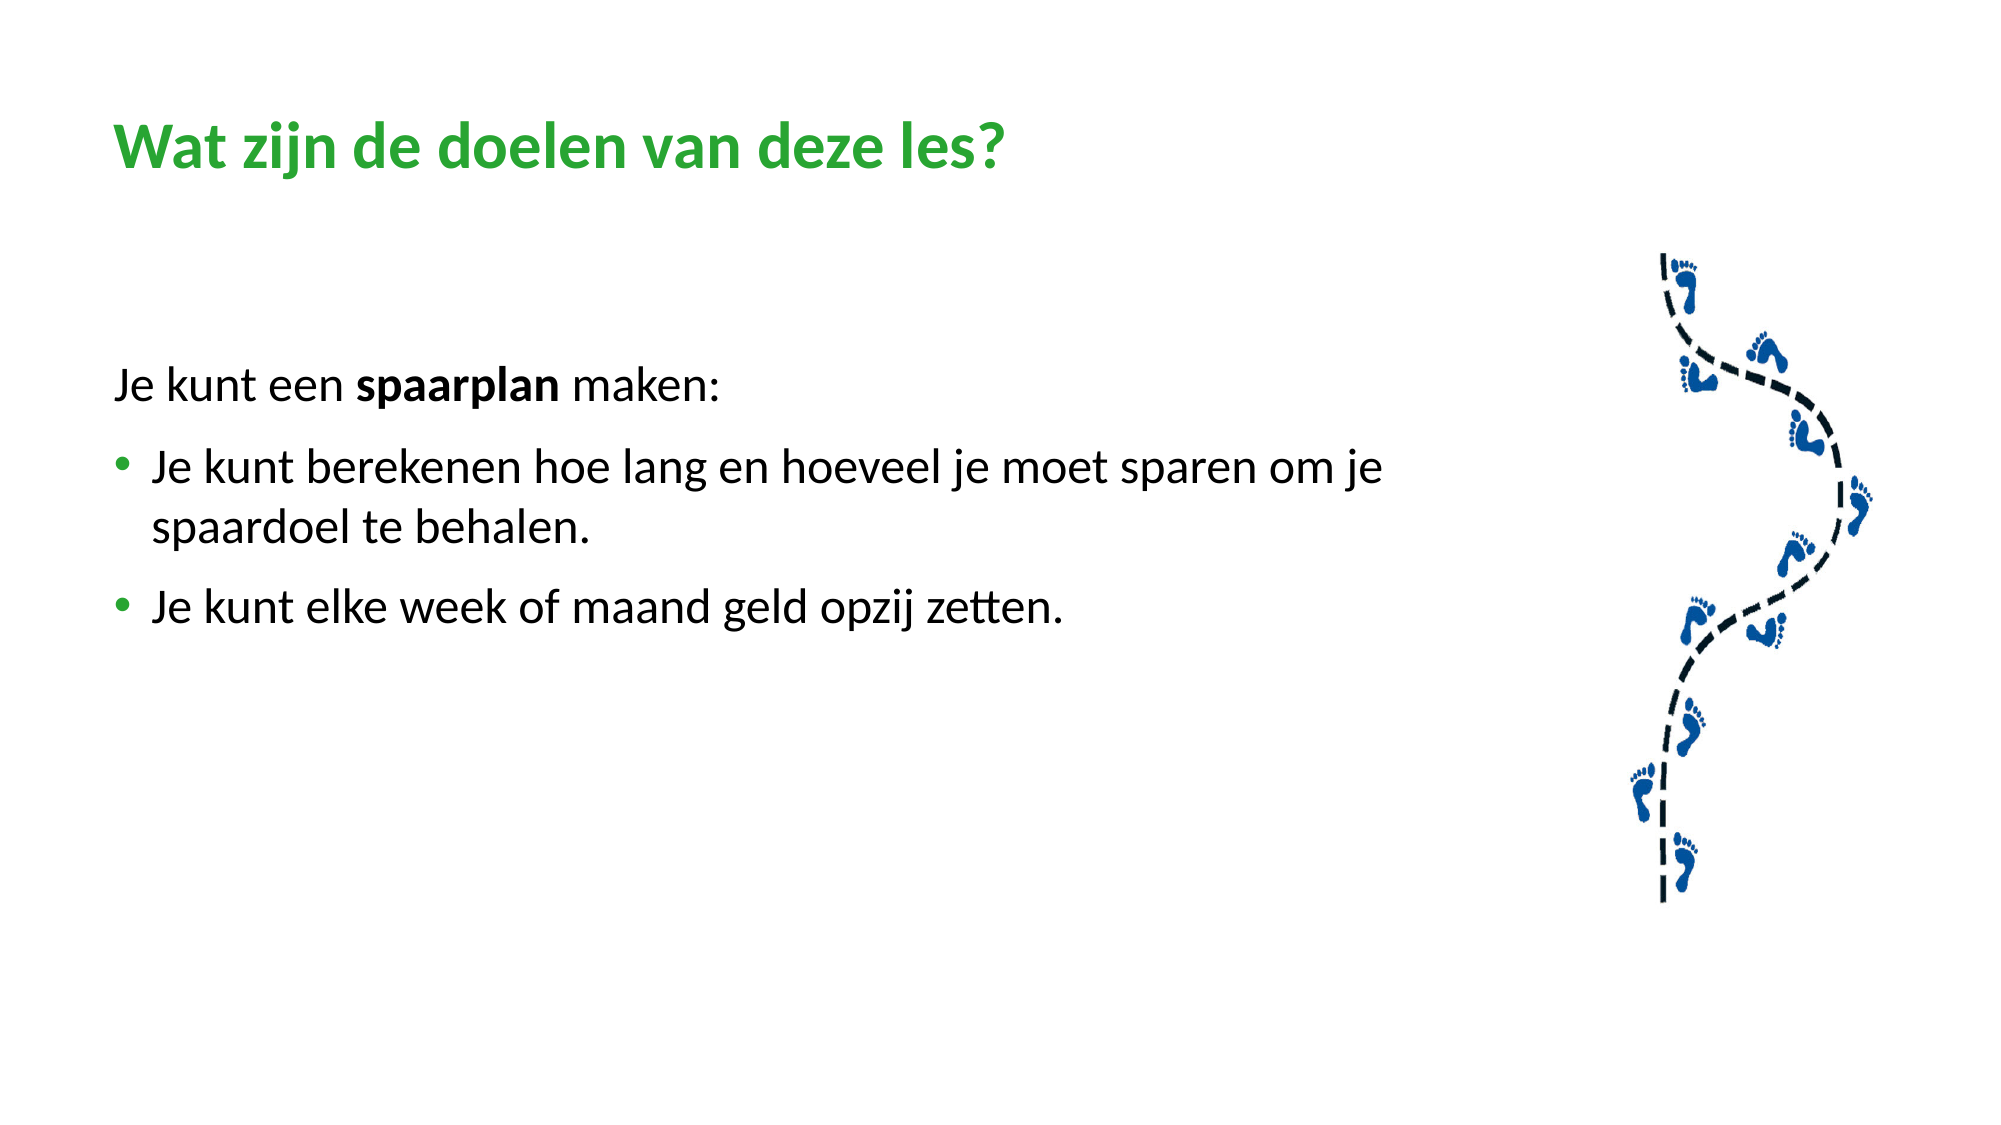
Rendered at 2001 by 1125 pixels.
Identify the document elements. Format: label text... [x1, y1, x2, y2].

text_box Wat zijn de doelen van deze les? Je kunt een spaarplan maken: Je kunt berekenen hoe lang en hoeveel je moet sparen om je spaardoel te behalen. Je kunt elke week of maand geld opzij zetten. [114, 101, 1566, 1049]
picture [1622, 237, 1880, 922]
